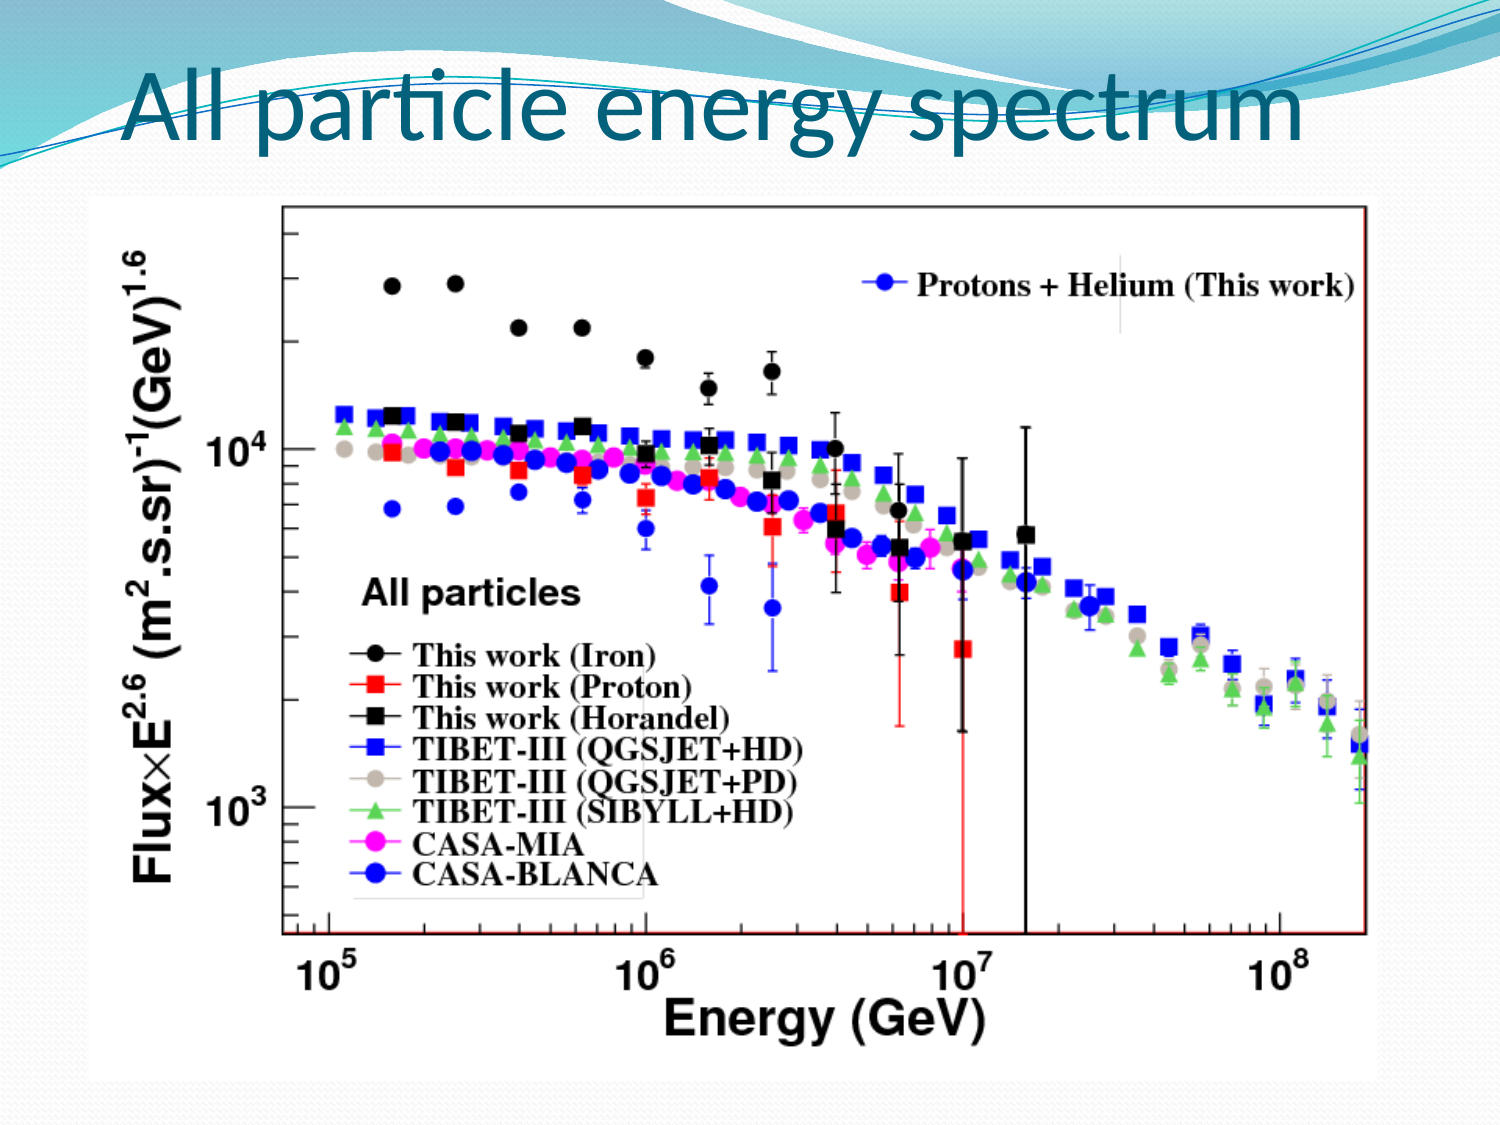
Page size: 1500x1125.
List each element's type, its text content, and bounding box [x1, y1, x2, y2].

picture [88, 196, 1378, 1081]
title All particle energy spectrum [120, 23, 1471, 161]
